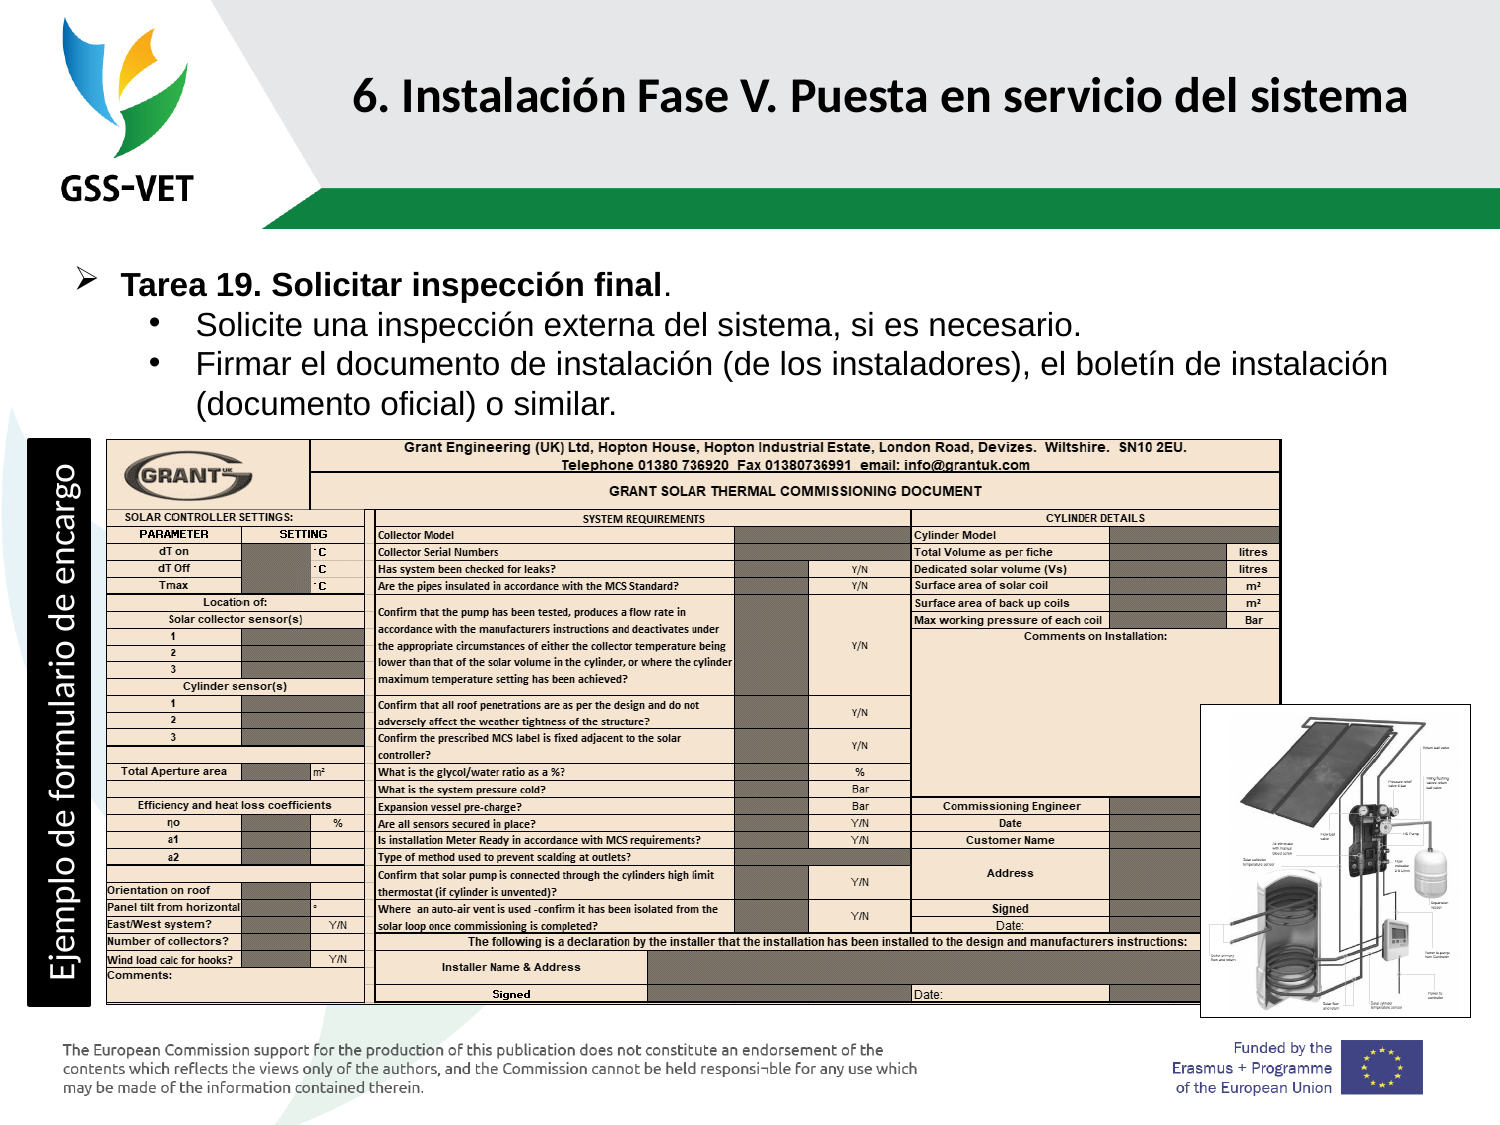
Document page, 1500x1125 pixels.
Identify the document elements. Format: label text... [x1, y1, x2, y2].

text_box Tarea 19. Solicitar inspección final. Solicite una inspección externa del sistema, si es necesario. Firmar el documento de instalación (de los instaladores), el boletín de instalación (documento oficial) o similar. [58, 255, 1441, 430]
title 6. Instalación Fase V. Puesta en servicio del sistema [324, 0, 1425, 185]
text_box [29, 439, 1471, 1019]
picture [0, 0, 1500, 1125]
